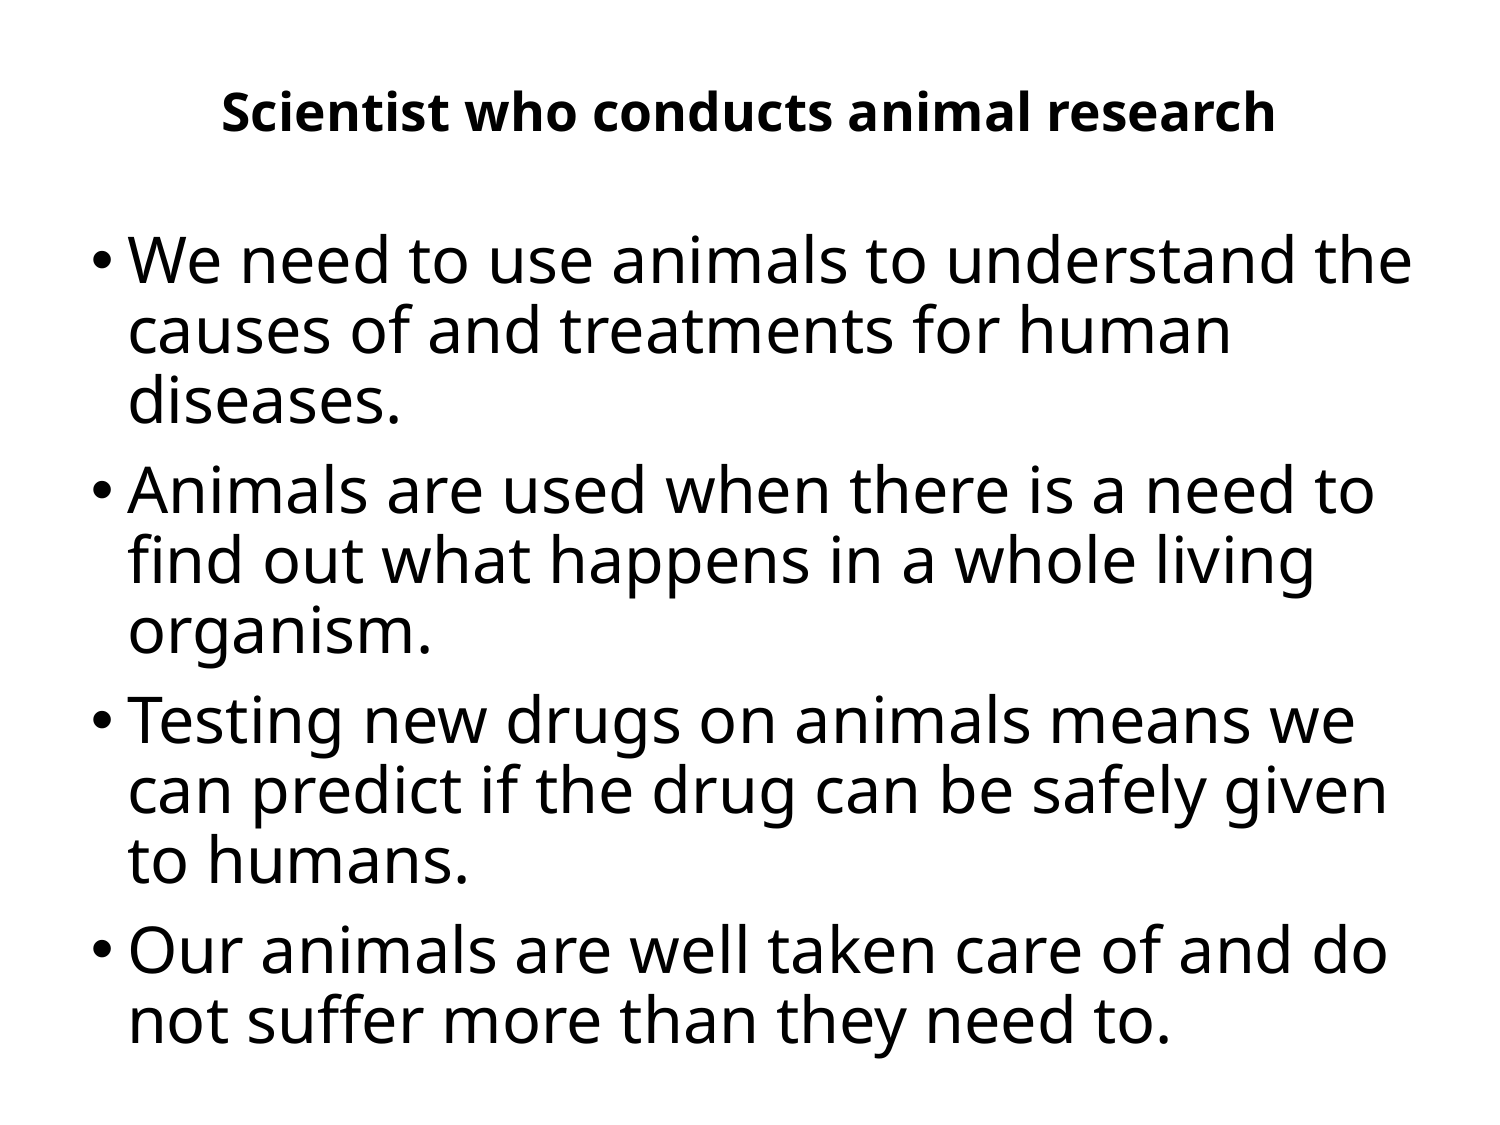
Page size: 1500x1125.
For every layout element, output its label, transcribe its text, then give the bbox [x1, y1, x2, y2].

title Scientist who conducts animal research [103, 59, 1397, 169]
list We need to use animals to understand the causes of and treatments for human diseases. Animals are used when there is a need to find out what happens in a whole living organism. Testing new drugs on animals means we can predict if the drug can be safely given to humans. Our animals are well taken care of and do not suffer more than they need to. [75, 220, 1456, 1066]
